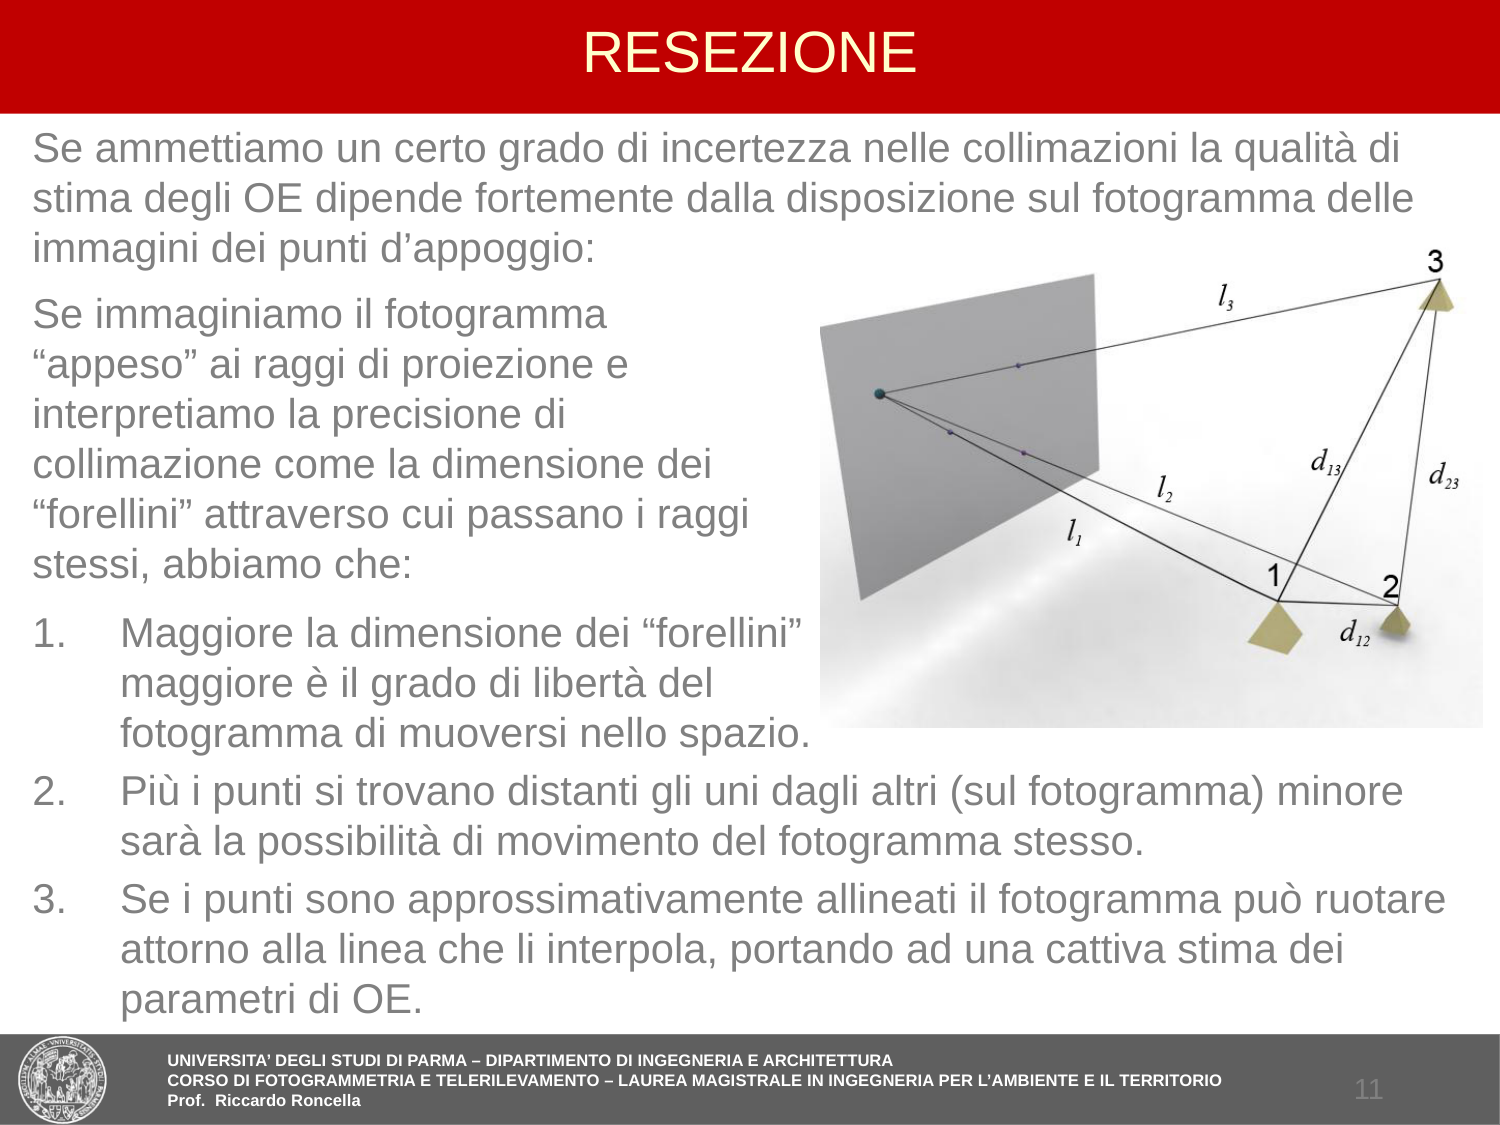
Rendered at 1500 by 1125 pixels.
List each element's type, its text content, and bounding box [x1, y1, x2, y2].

text_box Se immaginiamo il fotogramma “appeso” ai raggi di proiezione e interpretiamo la precisione di collimazione come la dimensione dei “forellini” attraverso cui passano i raggi stessi, abbiamo che: [17, 278, 798, 597]
title RESEZIONE [17, 7, 1483, 100]
text_box Maggiore la dimensione dei “forellini” maggiore è il grado di libertà del fotogramma di muoversi nello spazio. Più i punti si trovano distanti gli uni dagli altri (sul fotogramma) minore sarà la possibilità di movimento del fotogramma stesso. Se i punti sono approssimativamente allineati il fotogramma può ruotare attorno alla linea che li interpola, portando ad una cattiva stima dei parametri di OE. [17, 597, 1471, 917]
picture [820, 231, 1483, 729]
list Se ammettiamo un certo grado di incertezza nelle collimazioni la qualità di stima degli OE dipende fortemente dalla disposizione sul fotogramma delle immagini dei punti d’appoggio: [17, 113, 1483, 291]
slide_number 10 [1339, 1063, 1471, 1106]
picture [17, 1035, 108, 1125]
